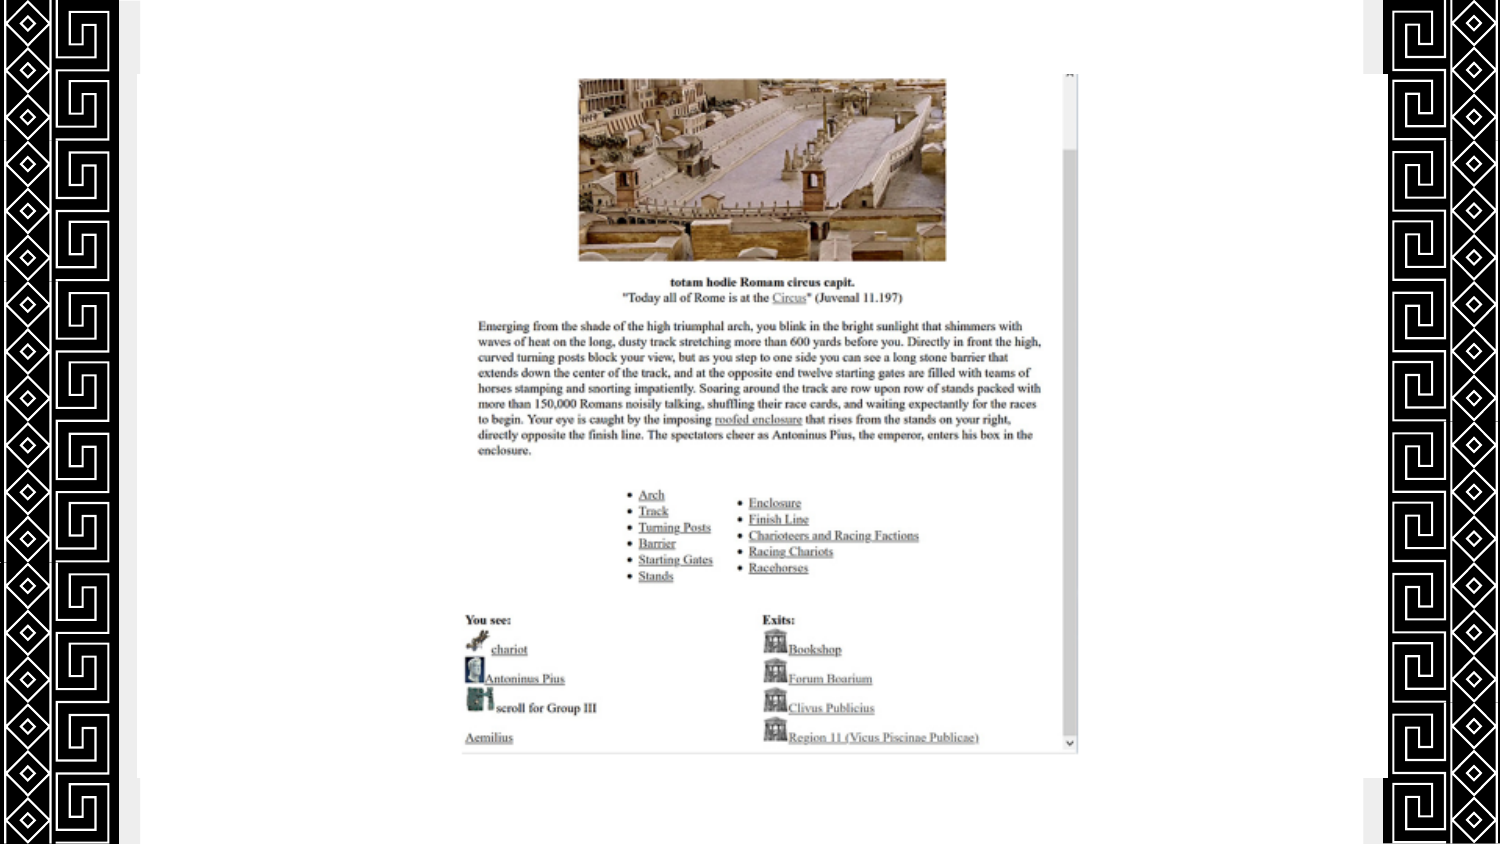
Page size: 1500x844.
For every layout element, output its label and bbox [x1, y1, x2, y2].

picture [137, 74, 1388, 779]
